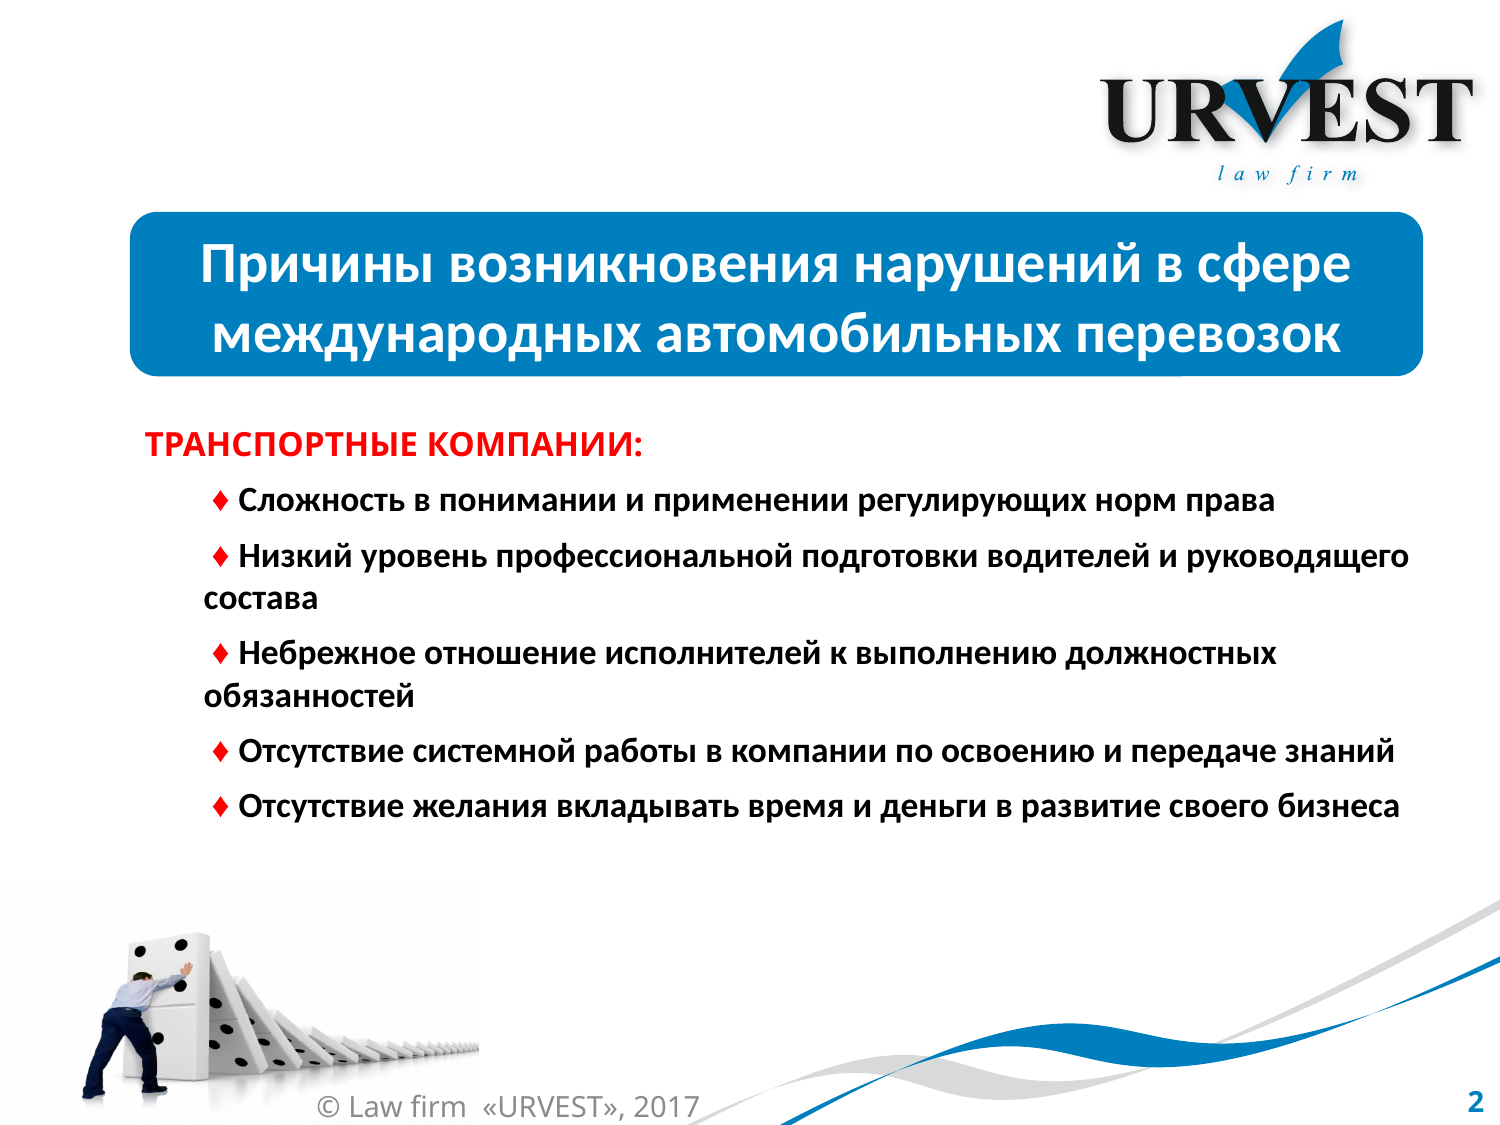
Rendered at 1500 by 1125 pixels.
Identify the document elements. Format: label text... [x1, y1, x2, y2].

text_box Причины возникновения нарушений в сфере международных автомобильных перевозок [127, 209, 1426, 379]
picture [0, 883, 479, 1125]
picture [1099, 19, 1473, 185]
text_box Транспортные компании: ♦ Сложность в понимании и применении регулирующих норм права ♦ Низкий уровень профессиональной подготовки водителей и руководящего состава ♦ Небрежное отношение исполнителей к выполнению должностных обязанностей ♦ Отсутствие системной работы в компании по освоению и передаче знаний ♦ Отсутствие желания вкладывать время и деньги в развитие своего бизнеса [129, 420, 1471, 832]
picture [678, 883, 1500, 1125]
footer © Law firm «URVEST», 2017 [482, 1075, 673, 1125]
